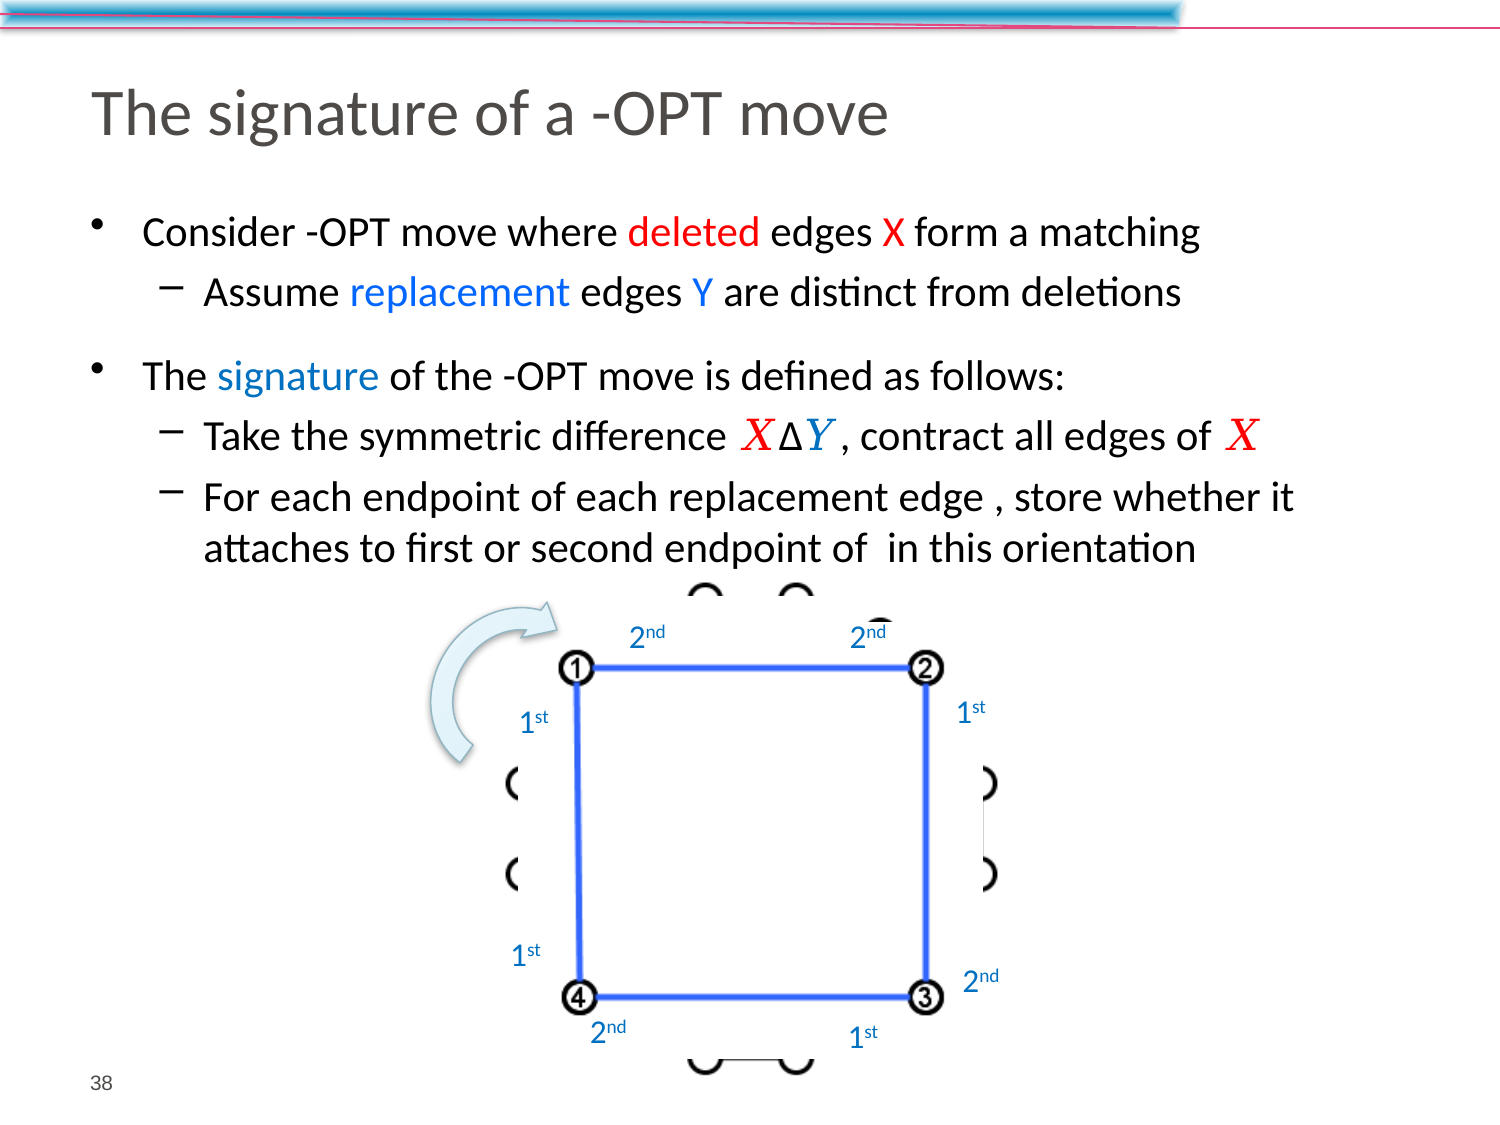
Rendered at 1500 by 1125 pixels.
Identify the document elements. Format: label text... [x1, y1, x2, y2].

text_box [501, 607, 683, 749]
picture [483, 559, 1019, 1095]
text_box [827, 951, 1017, 1064]
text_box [832, 607, 1010, 739]
slide_number 38 [75, 1069, 396, 1115]
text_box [489, 925, 644, 1060]
text_box [429, 619, 477, 764]
